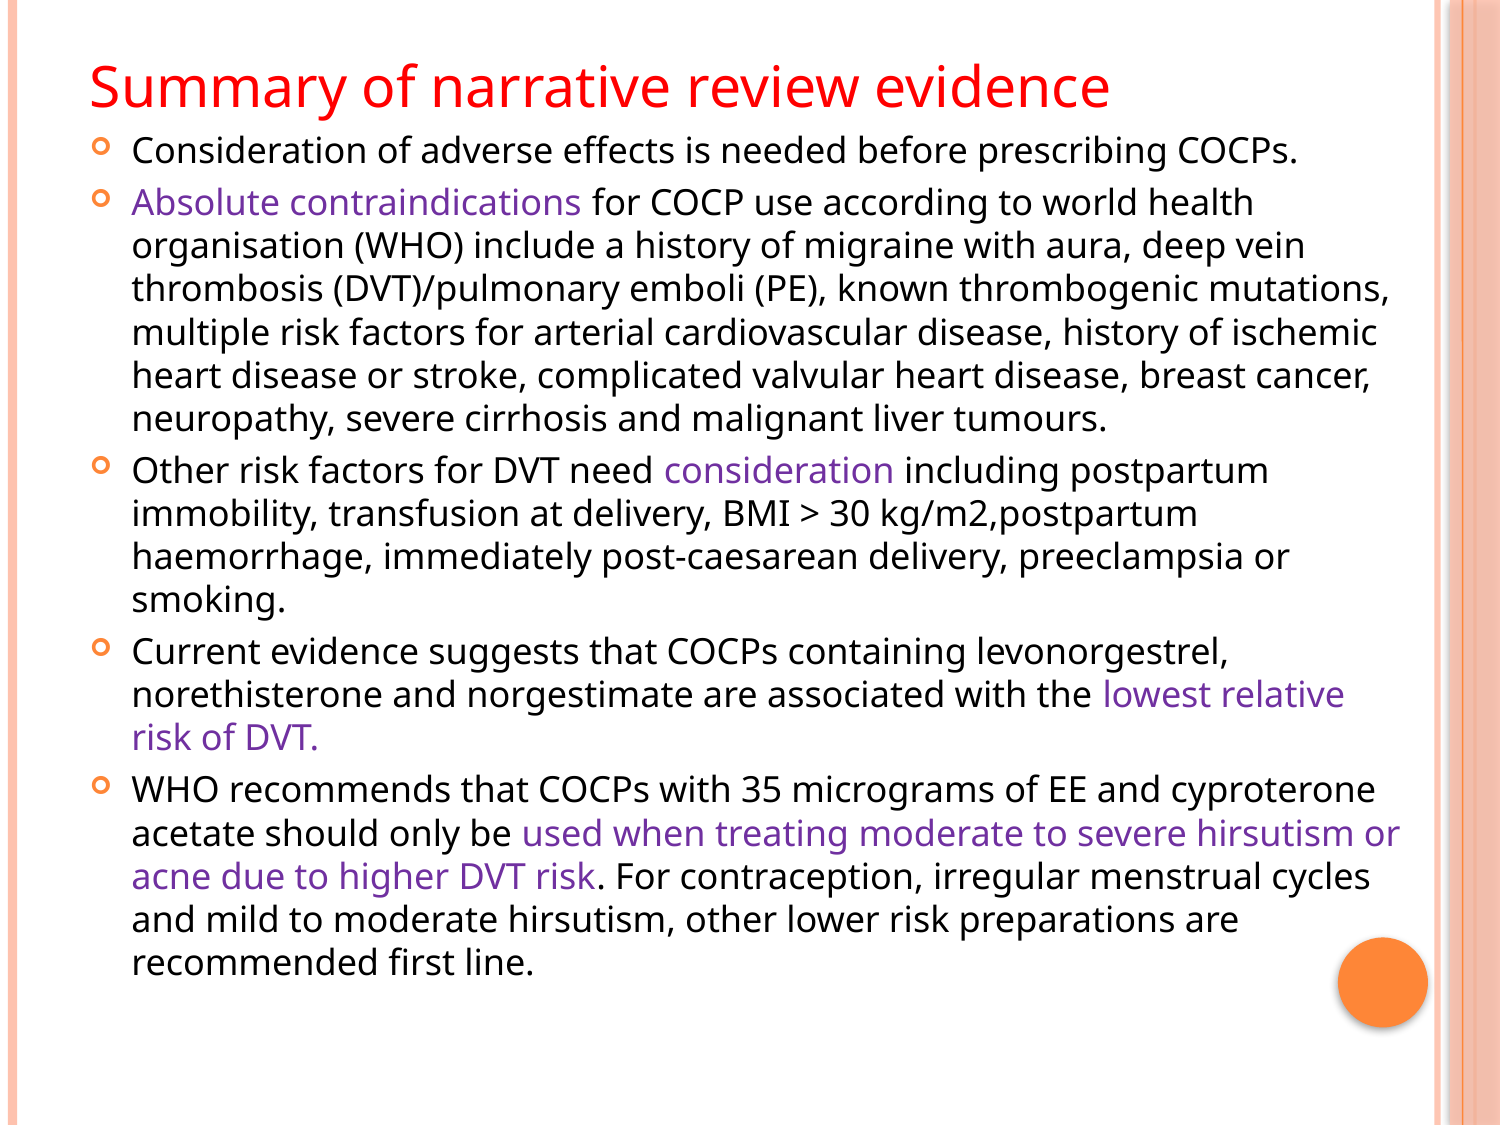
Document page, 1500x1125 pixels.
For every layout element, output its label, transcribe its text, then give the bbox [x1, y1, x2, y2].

list Summary of narrative review evidence Consideration of adverse effects is needed before prescribing COCPs. Absolute contraindications for COCP use according to world health organisation (WHO) include a history of migraine with aura, deep vein thrombosis (DVT)/pulmonary emboli (PE), known thrombogenic mutations, multiple risk factors for arterial cardiovascular disease, history of ischemic heart disease or stroke, complicated valvular heart disease, breast cancer, neuropathy, severe cirrhosis and malignant liver tumours. Other risk factors for DVT need consideration including postpartum immobility, transfusion at delivery, BMI > 30 kg/m2,postpartum haemorrhage, immediately post-caesarean delivery, preeclampsia or smoking. Current evidence suggests that COCPs containing levonorgestrel, norethisterone and norgestimate are associated with the lowest relative risk of DVT. WHO recommends that COCPs with 35 micrograms of EE and cyproterone acetate should only be used when treating moderate to severe hirsutism or acne due to higher DVT risk. For contraception, irregular menstrual cycles and mild to moderate hirsutism, other lower risk preparations are recommended first line. [75, 42, 1425, 1005]
